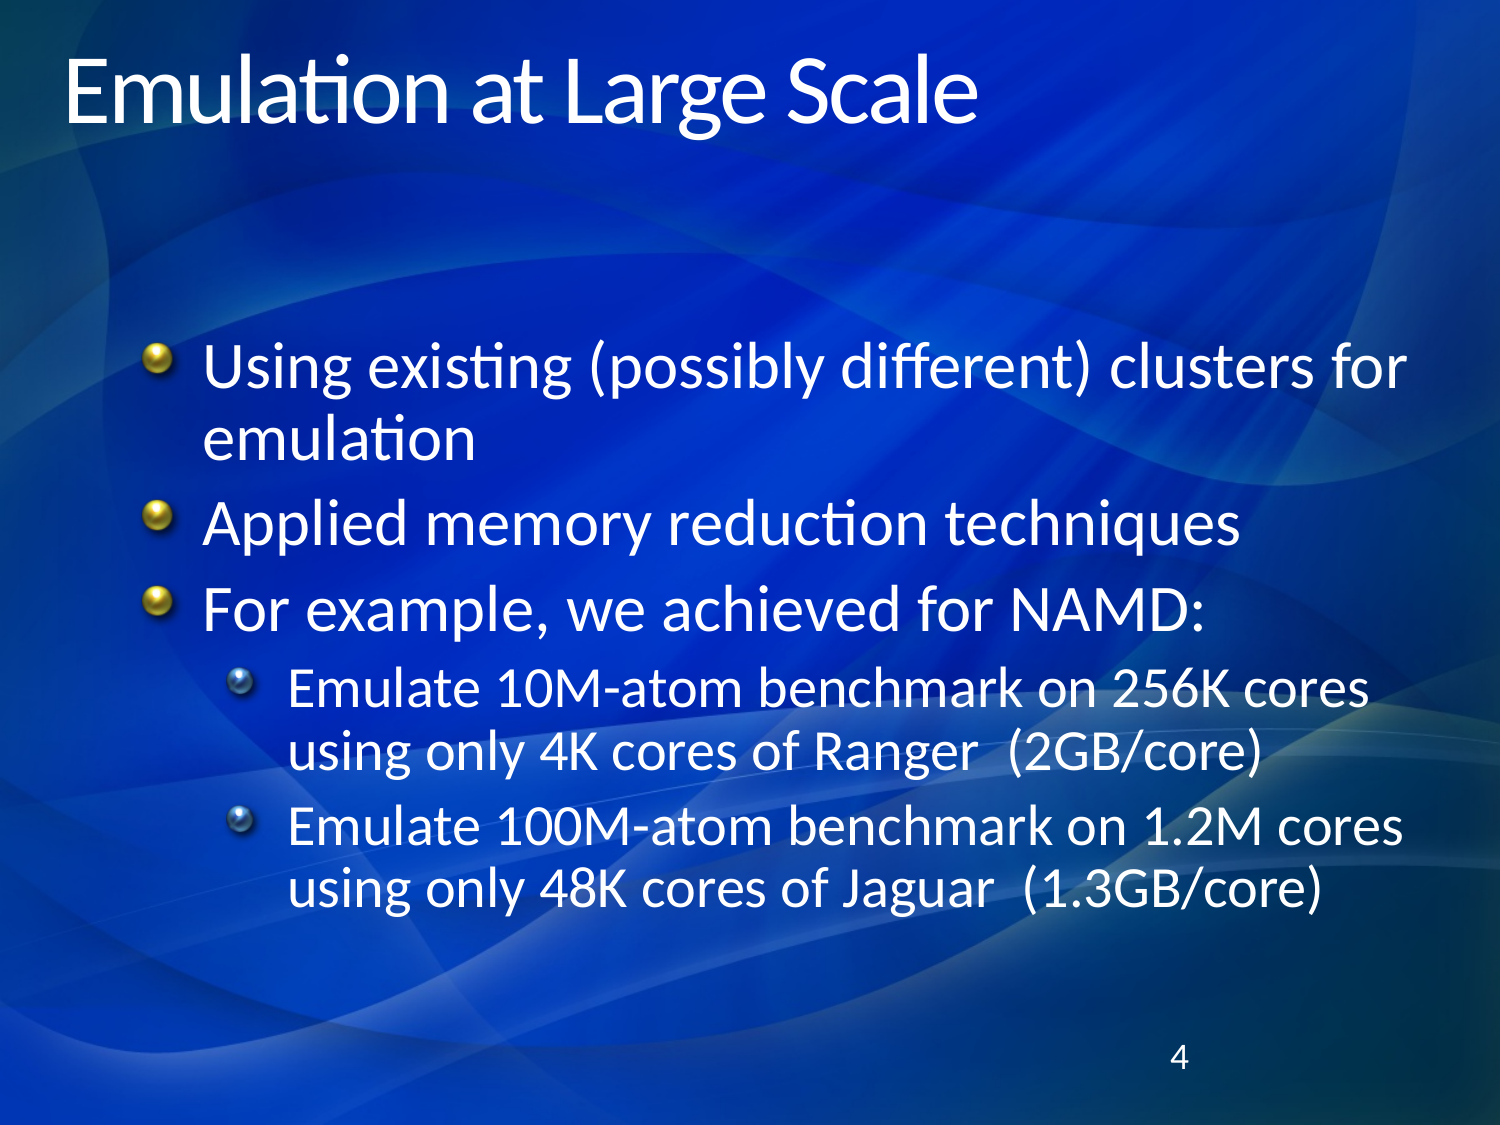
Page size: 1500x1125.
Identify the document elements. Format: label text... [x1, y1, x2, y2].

title Emulation at Large Scale [62, 37, 1438, 147]
picture [0, 0, 1500, 1125]
picture [222, 802, 264, 844]
picture [222, 664, 264, 706]
slide_number 4 [1155, 1024, 1468, 1100]
list Using existing (possibly different) clusters for emulation Applied memory reduction techniques For example, we achieved for NAMD: Emulate 10M-atom benchmark on 256K cores using only 4K cores of Ranger (2GB/core) Emulate 100M-atom benchmark on 1.2M cores using only 48K cores of Jaguar (1.3GB/core) [137, 331, 1469, 1015]
